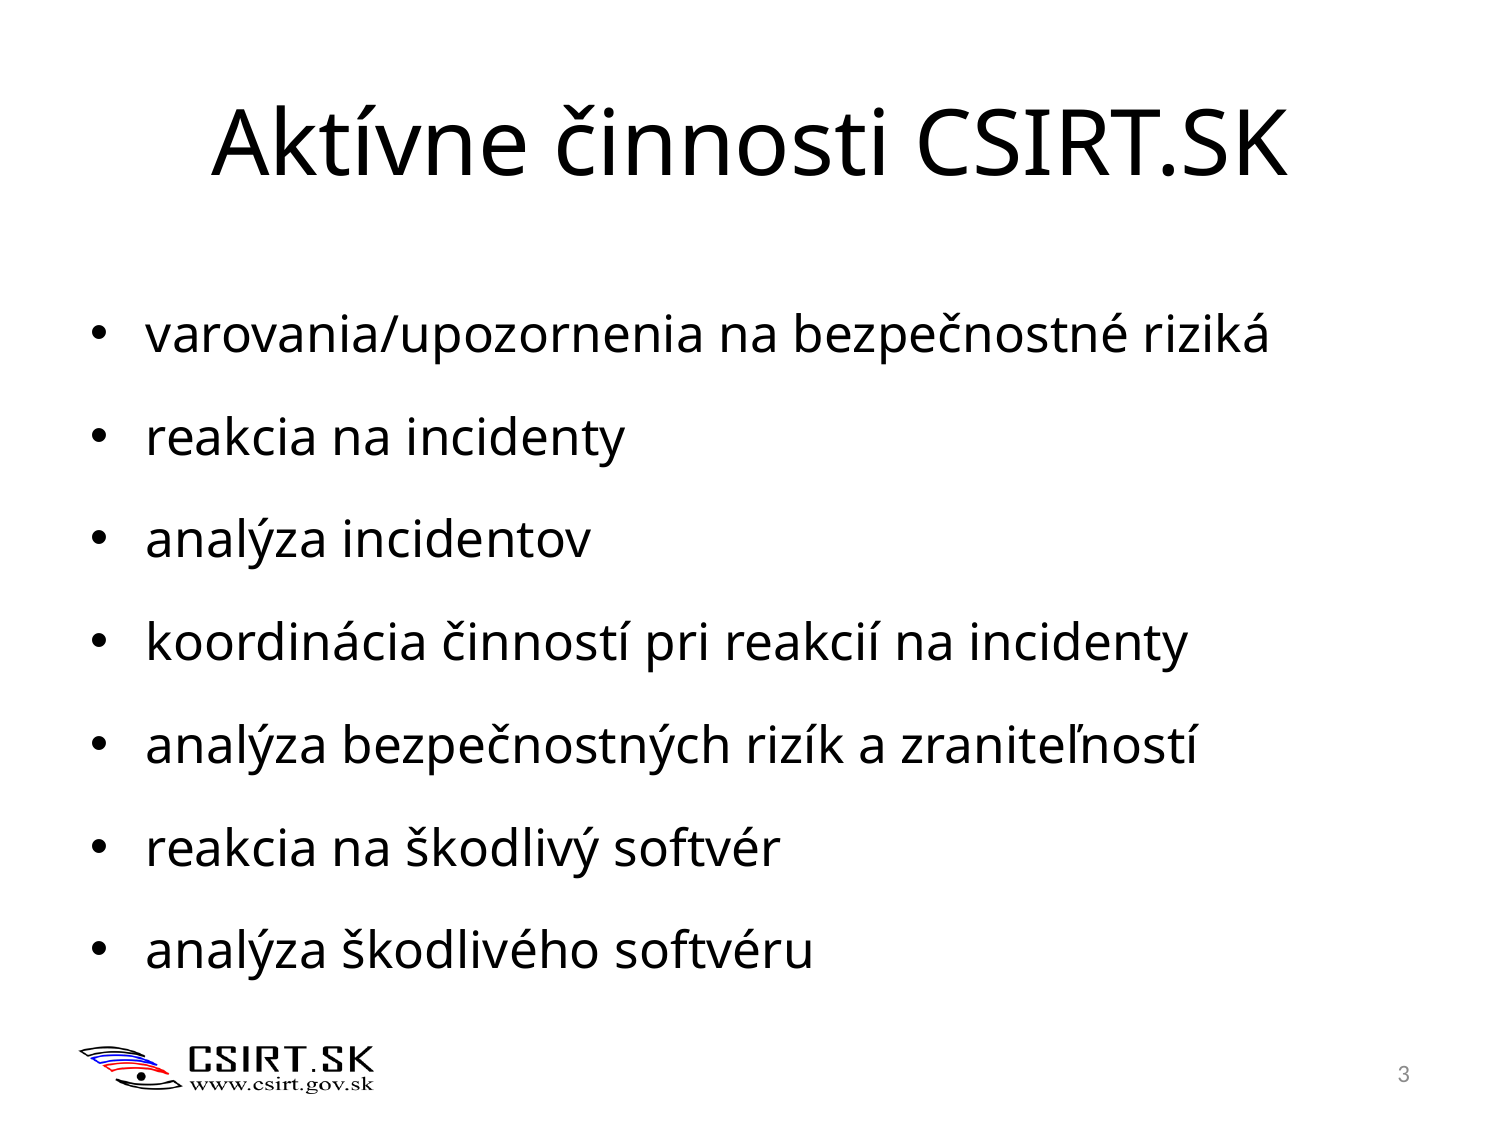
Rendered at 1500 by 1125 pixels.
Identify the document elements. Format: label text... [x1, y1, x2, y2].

slide_number 3 [1074, 1042, 1425, 1103]
title Aktívne činnosti CSIRT.SK [75, 45, 1425, 233]
list varovania/upozornenia na bezpečnostné riziká reakcia na incidenty analýza incidentov koordinácia činností pri reakcií na incidenty analýza bezpečnostných rizík a zraniteľností reakcia na škodlivý softvér analýza škodlivého softvéru [75, 262, 1425, 1005]
picture [77, 1046, 374, 1095]
